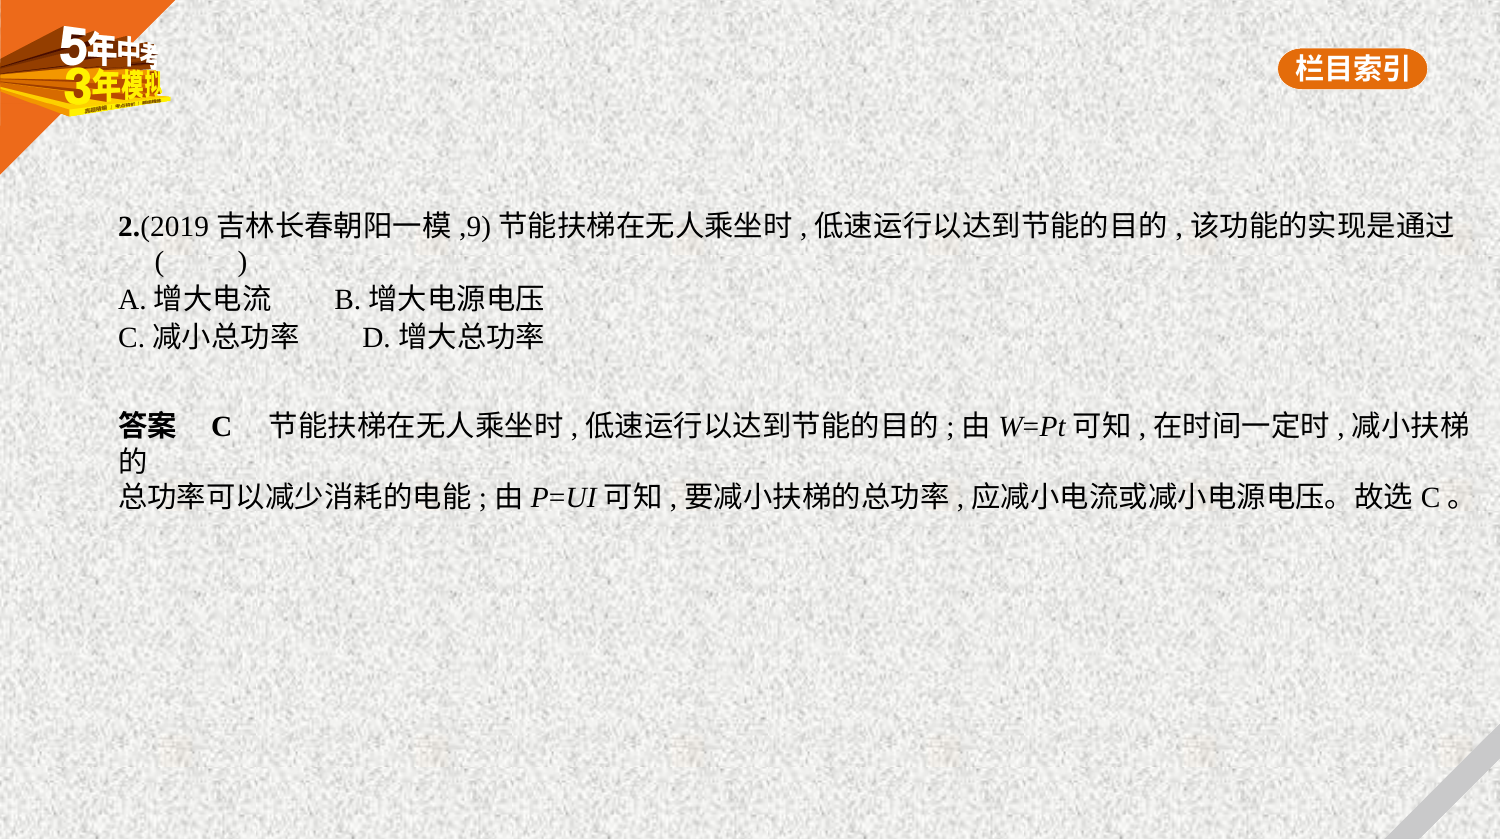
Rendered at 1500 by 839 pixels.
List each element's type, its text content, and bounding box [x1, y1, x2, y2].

text_box 答案 C 节能扶梯在无人乘坐时,低速运行以达到节能的目的;由W=Pt可知,在时间一定时,减小扶梯的 总功率可以减少消耗的电能;由P=UI可知,要减小扶梯的总功率,应减小电流或减小电源电压。故选C。 [118, 407, 1483, 514]
text_box 2.(2019吉林长春朝阳一模,9)节能扶梯在无人乘坐时,低速运行以达到节能的目的,该功能的实现是通过 ( ) A.增大电流 B.增大电源电压 C.减小总功率 D.增大总功率 [118, 206, 1483, 354]
picture [0, 0, 1500, 839]
